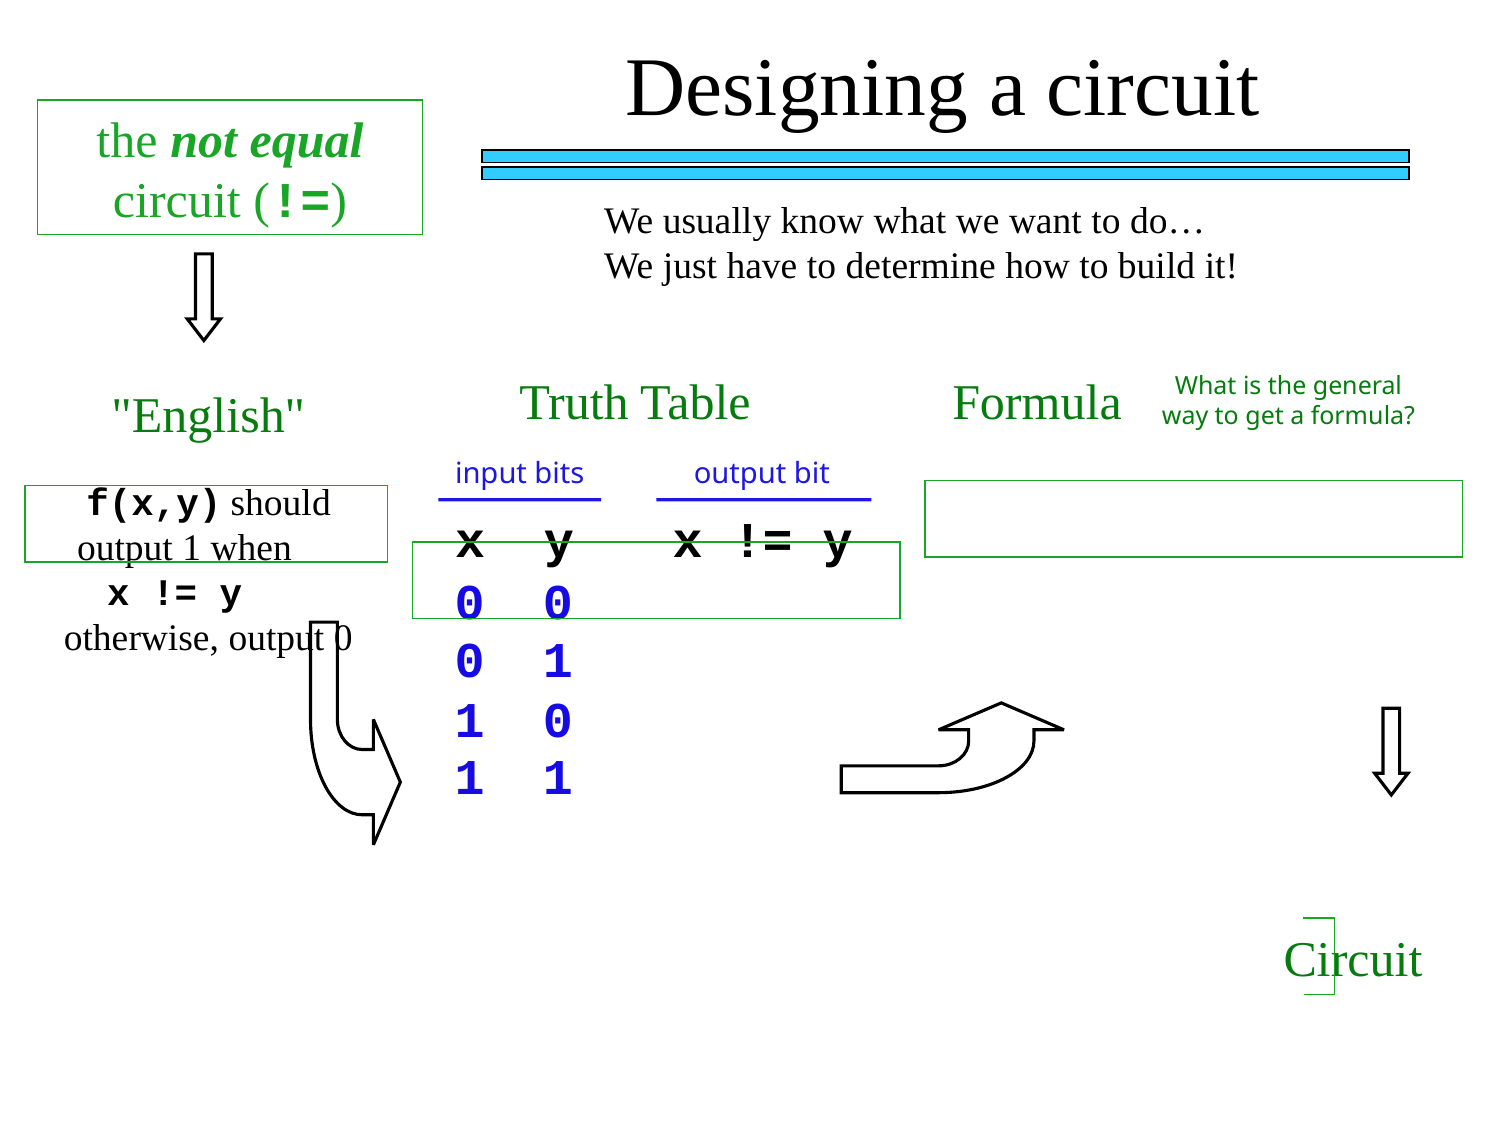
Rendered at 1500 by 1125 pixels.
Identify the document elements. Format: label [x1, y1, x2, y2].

text_box [412, 499, 900, 813]
text_box [1100, 917, 1438, 995]
text_box [90, 374, 327, 450]
text_box [37, 99, 423, 235]
text_box [589, 204, 1287, 292]
text_box [924, 480, 1463, 557]
text_box [187, 253, 221, 341]
text_box [537, 24, 1349, 140]
text_box [937, 362, 1438, 438]
text_box [24, 470, 401, 845]
text_box [841, 702, 1064, 793]
text_box [481, 149, 1410, 180]
text_box [678, 447, 845, 498]
text_box [1374, 708, 1408, 795]
text_box [504, 362, 843, 438]
text_box [440, 447, 600, 498]
